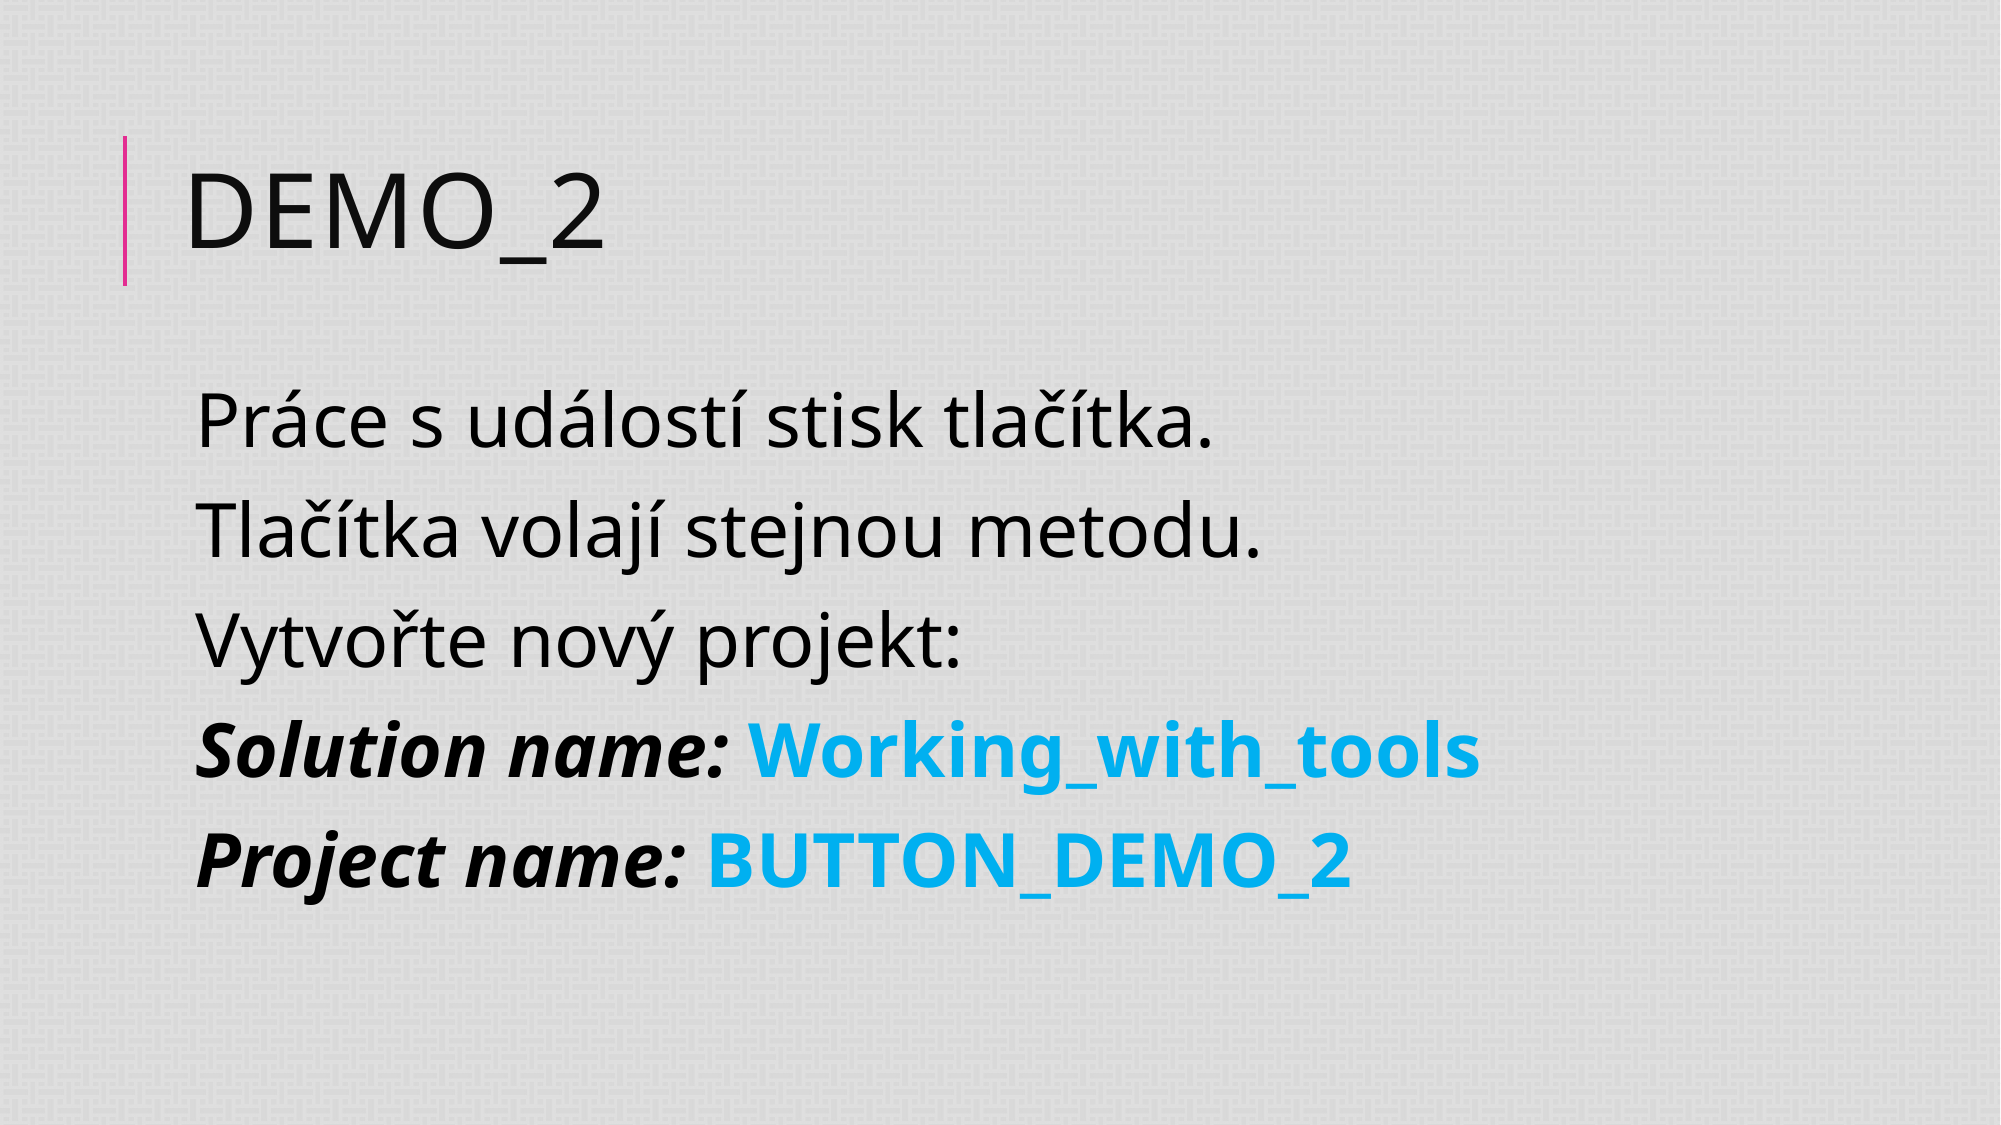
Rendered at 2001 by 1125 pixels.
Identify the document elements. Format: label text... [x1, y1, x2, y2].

list Práce s událostí stisk tlačítka. Tlačítka volají stejnou metodu. Vytvořte nový projekt: Solution name: Working_with_tools Project name: BUTTON_DEMO_2 [168, 375, 1763, 1035]
title DEMO_2 [168, 96, 1763, 342]
